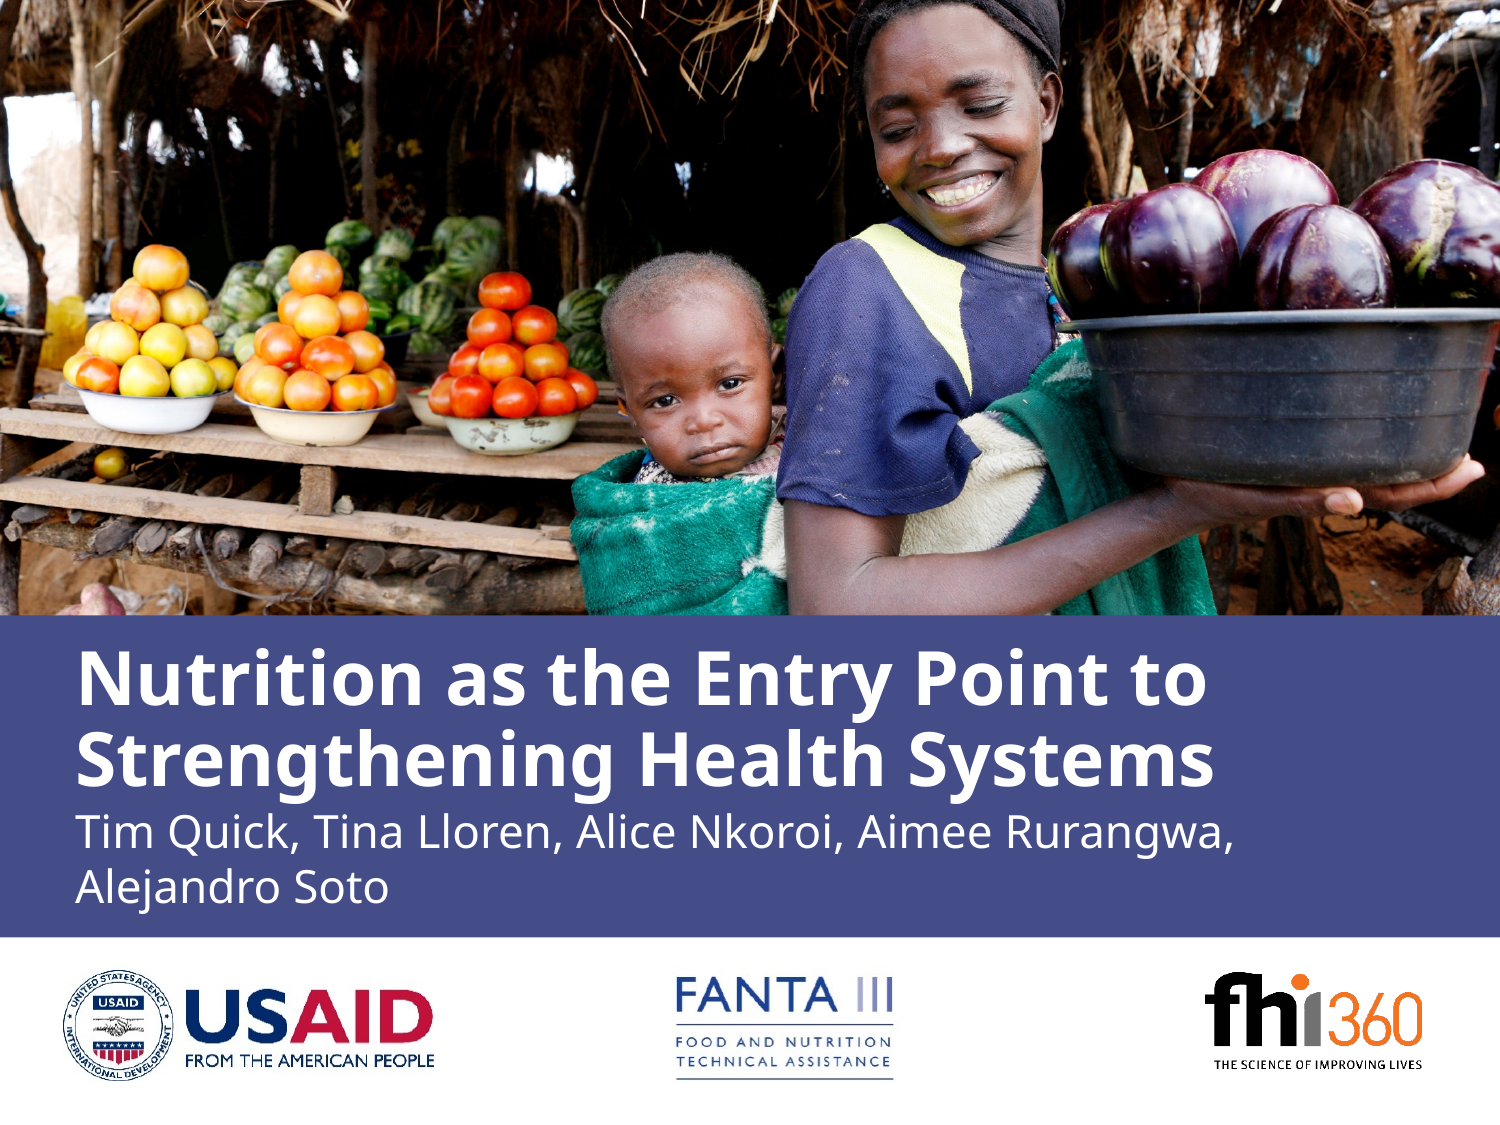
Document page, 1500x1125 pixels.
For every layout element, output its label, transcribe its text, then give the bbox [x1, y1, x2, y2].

picture [0, 0, 1500, 704]
picture [1205, 972, 1422, 1069]
picture [658, 966, 912, 1089]
text_box Nutrition as the Entry Point to Strengthening Health Systems Tim Quick, Tina Lloren, Alice Nkoroi, Aimee Rurangwa, Alejandro Soto [0, 704, 1500, 938]
picture [63, 970, 434, 1081]
